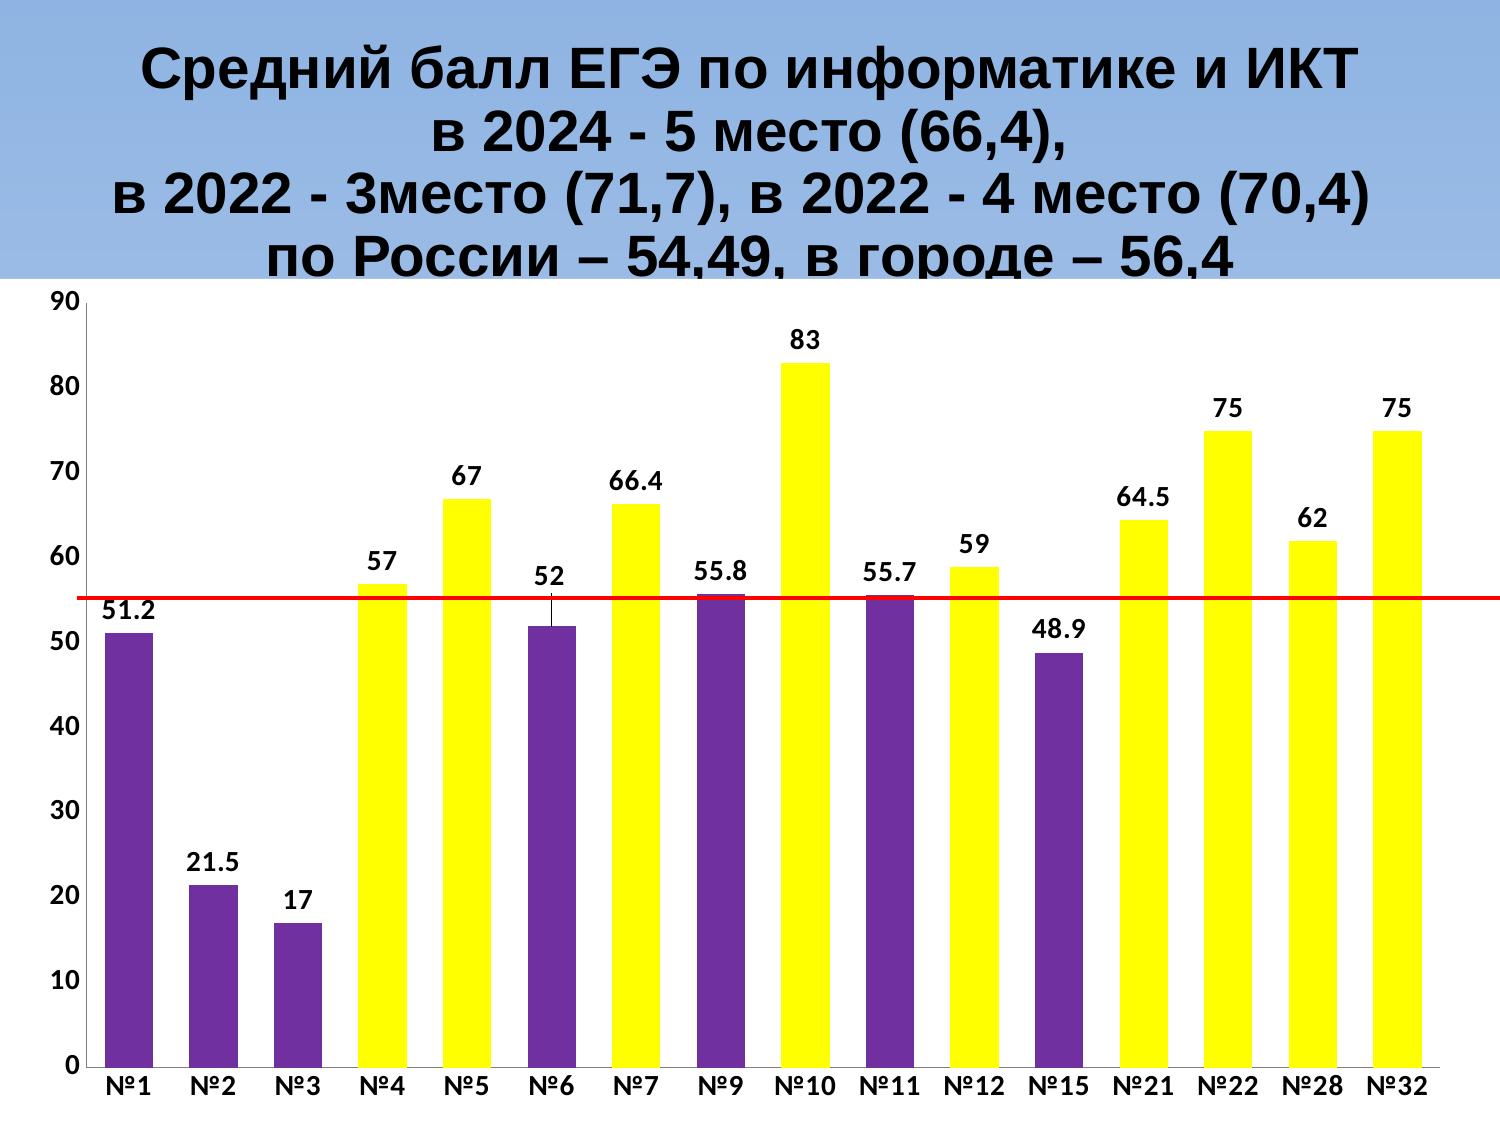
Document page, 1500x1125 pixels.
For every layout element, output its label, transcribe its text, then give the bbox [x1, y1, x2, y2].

chart [0, 278, 1500, 1125]
text_box Средний балл ЕГЭ по информатике и ИКТ в 2024 - 5 место (66,4), в 2022 - 3место (71,7), в 2022 - 4 место (70,4) по России – 54,49, в городе – 56,4 [0, 30, 1500, 278]
